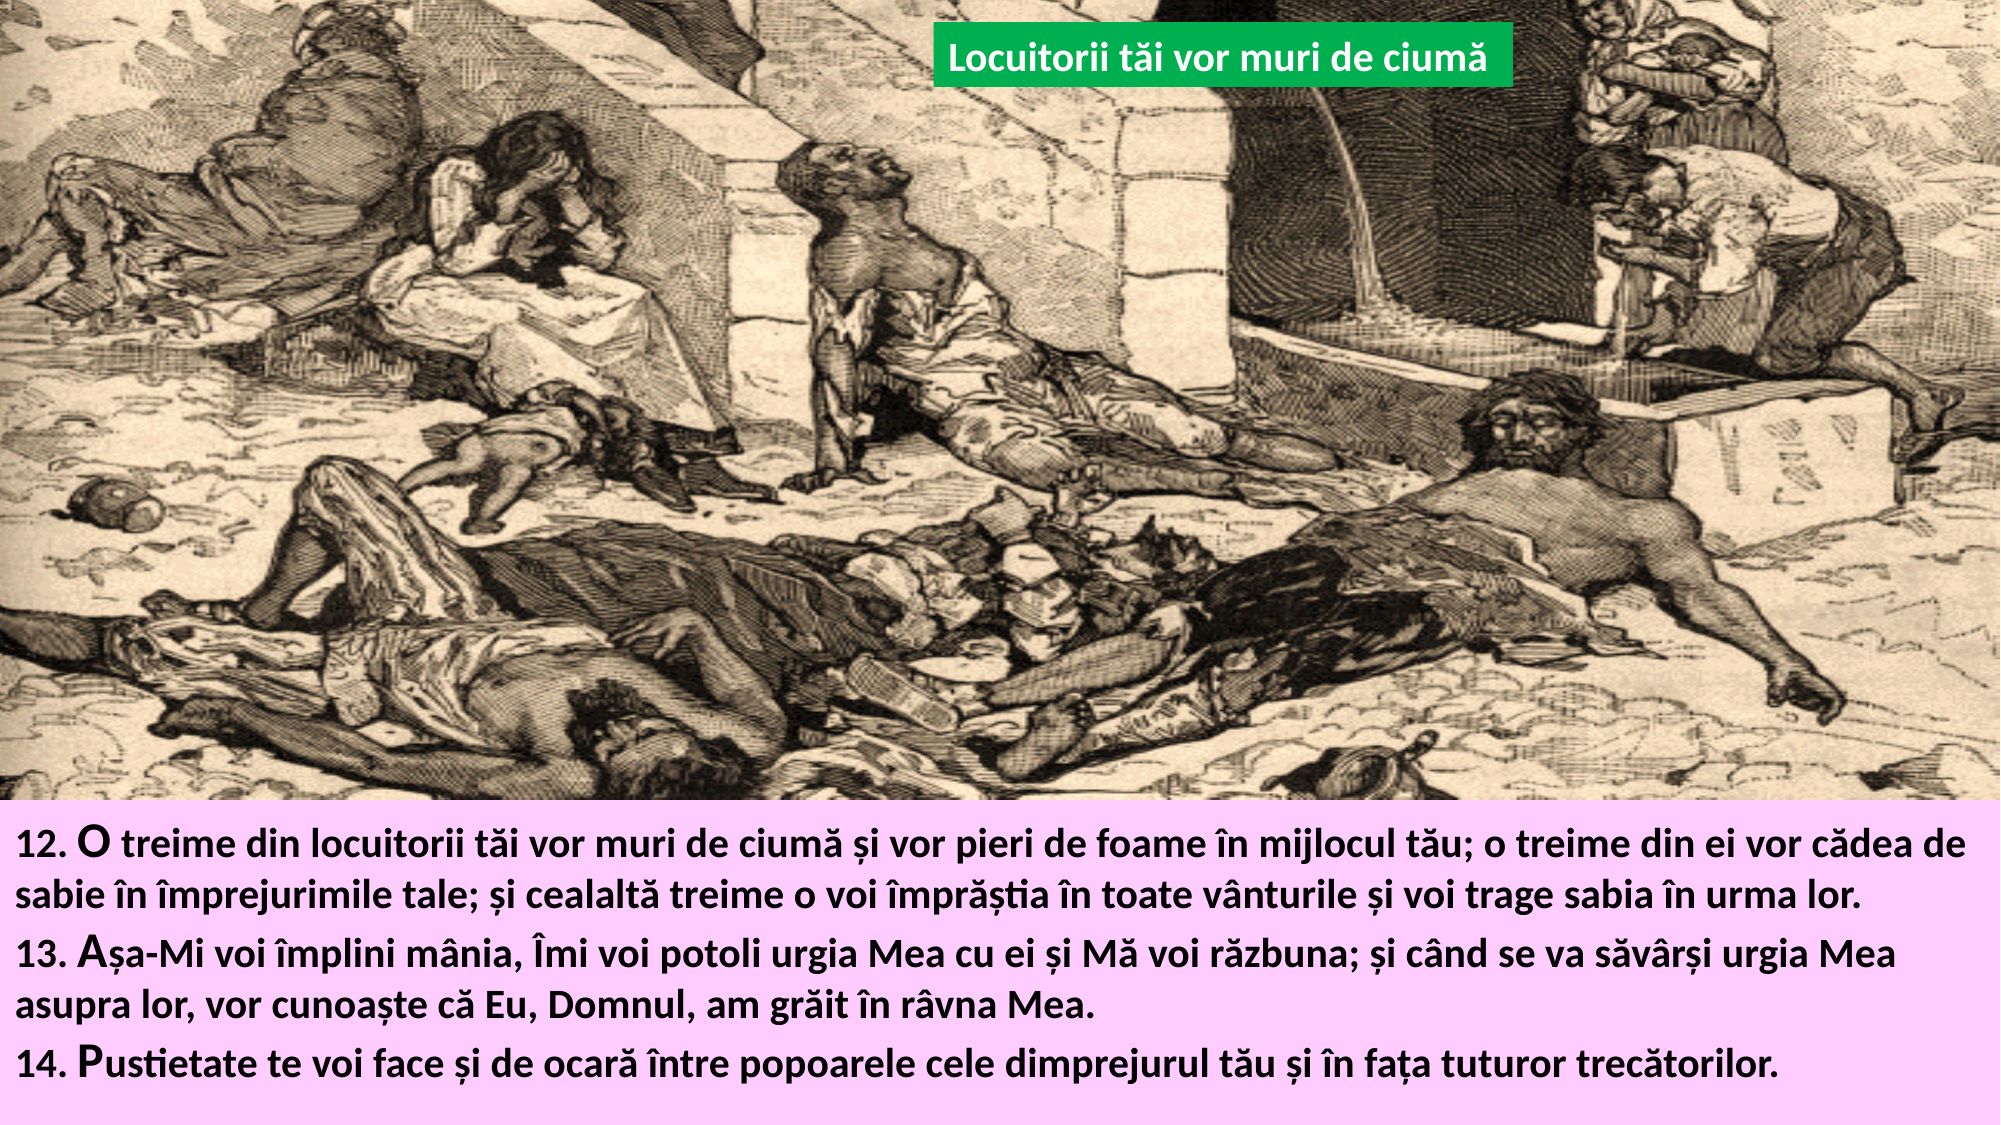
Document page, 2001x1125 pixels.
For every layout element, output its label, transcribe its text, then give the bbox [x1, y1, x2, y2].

picture [0, 0, 2000, 800]
text_box 12. O treime din locuitorii tăi vor muri de ciumă şi vor pieri de foame în mijlocul tău; o treime din ei vor cădea de sabie în împrejurimile tale; şi cealaltă treime o voi împrăştia în toate vânturile şi voi trage sabia în urma lor. 13. Aşa-Mi voi împlini mânia, Îmi voi potoli urgia Mea cu ei şi Mă voi răzbuna; şi când se va săvârşi urgia Mea asupra lor, vor cunoaşte că Eu, Domnul, am grăit în râvna Mea. 14. Pustietate te voi face şi de ocară între popoarele cele dimprejurul tău şi în faţa tuturor trecătorilor. [0, 800, 2000, 1095]
